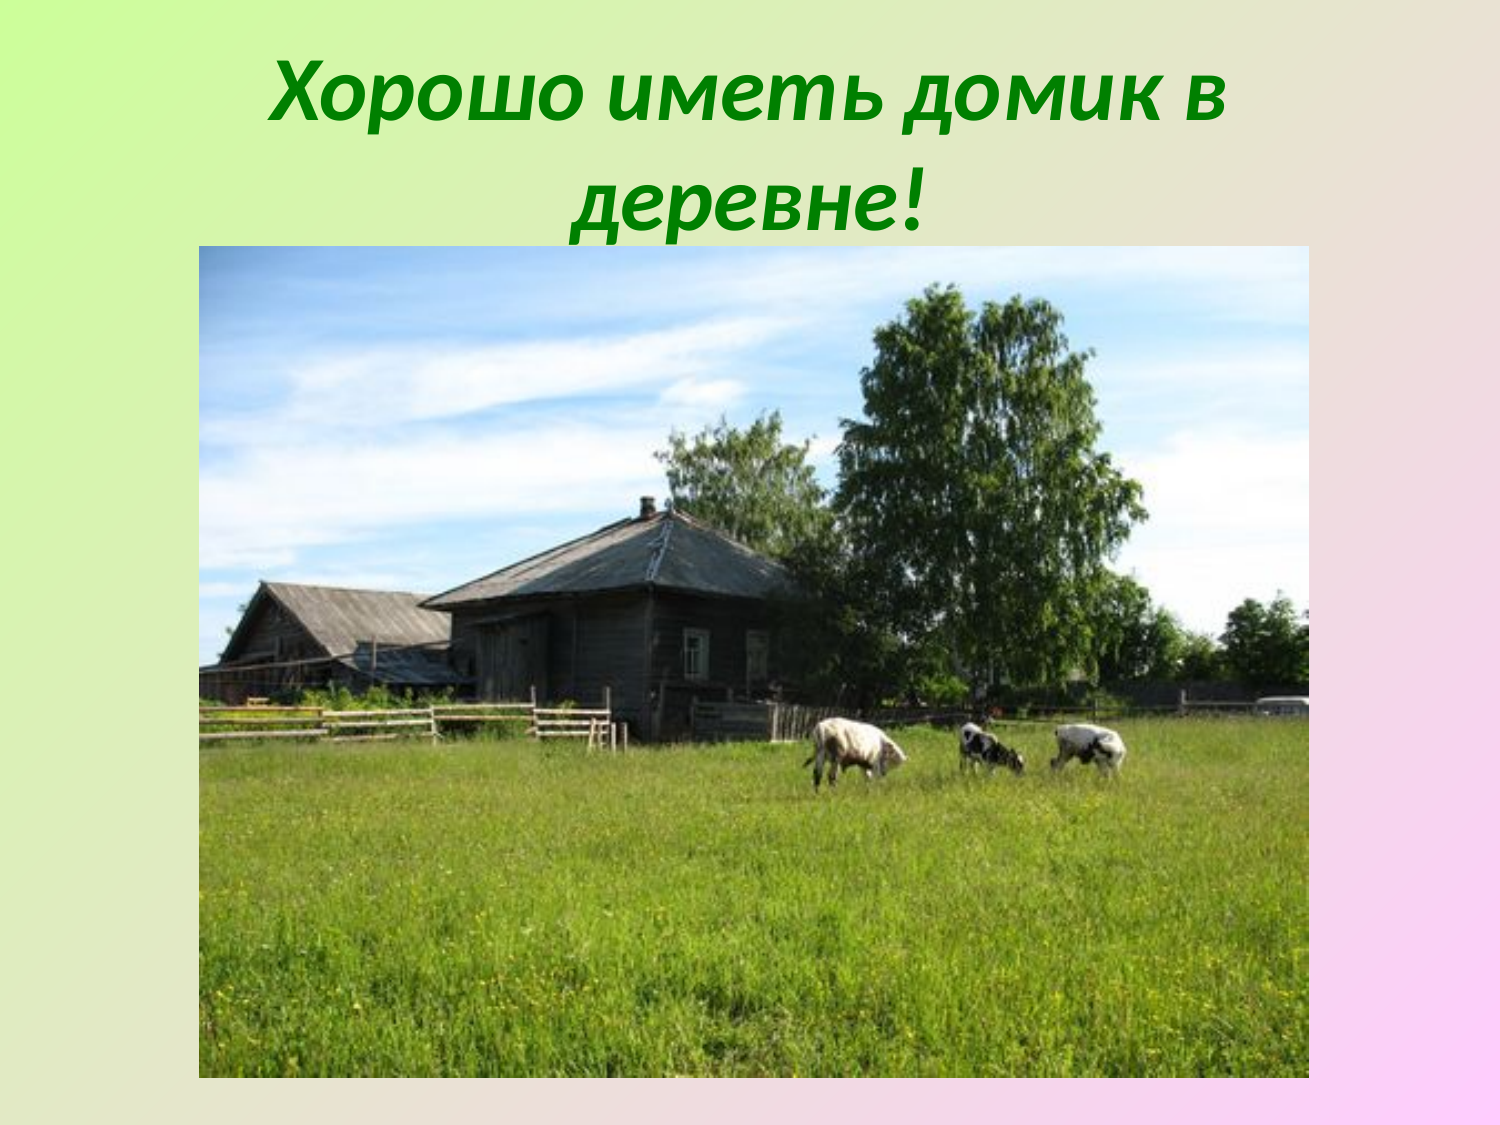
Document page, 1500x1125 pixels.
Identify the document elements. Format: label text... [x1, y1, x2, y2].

title Хорошо иметь домик в деревне! [75, 45, 1425, 233]
picture [198, 245, 1309, 1079]
